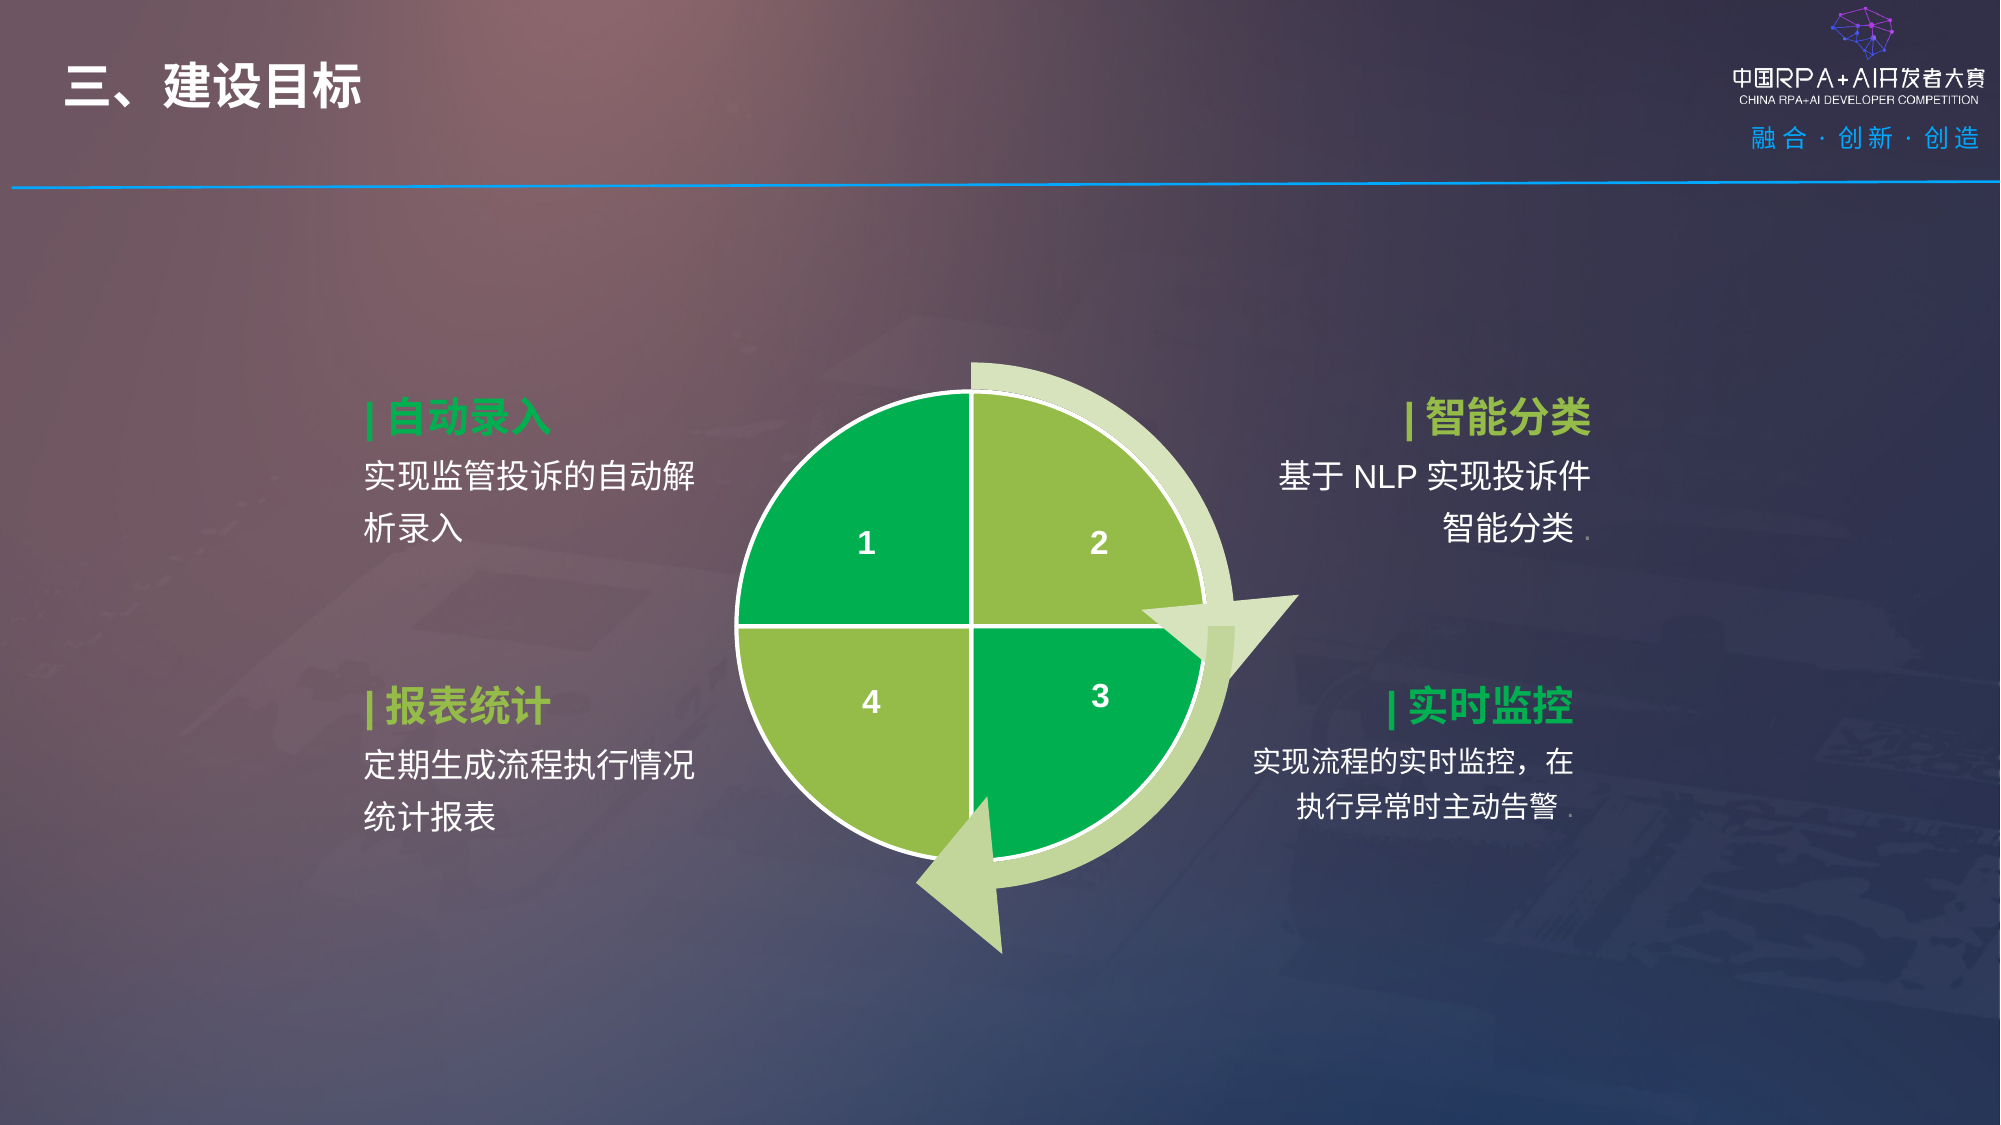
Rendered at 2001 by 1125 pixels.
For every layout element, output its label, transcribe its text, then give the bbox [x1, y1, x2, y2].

text_box 定期生成流程执行情况统计报表 [349, 725, 722, 844]
text_box [736, 627, 972, 859]
text_box [915, 626, 1235, 955]
text_box [972, 626, 1204, 860]
text_box |实时监控 [1217, 672, 1590, 725]
text_box 2 [1075, 513, 1124, 569]
text_box [972, 391, 1205, 626]
text_box 三、建设目标 [47, 46, 1408, 122]
text_box 3 [1076, 667, 1125, 722]
text_box [971, 362, 1300, 672]
text_box 实现监管投诉的自动解析录入 [349, 435, 722, 555]
text_box 基于NLP实现投诉件智能分类. [1234, 435, 1607, 555]
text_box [11, 181, 2000, 188]
text_box [736, 391, 972, 627]
text_box |报表统计 [349, 672, 722, 725]
text_box |智能分类 [1234, 383, 1607, 435]
text_box 实现流程的实时监控，在执行异常时主动告警. [1217, 725, 1590, 831]
picture [0, 0, 2001, 1125]
text_box |自动录入 [349, 383, 722, 435]
text_box 1 [842, 513, 891, 569]
text_box 4 [847, 672, 897, 727]
